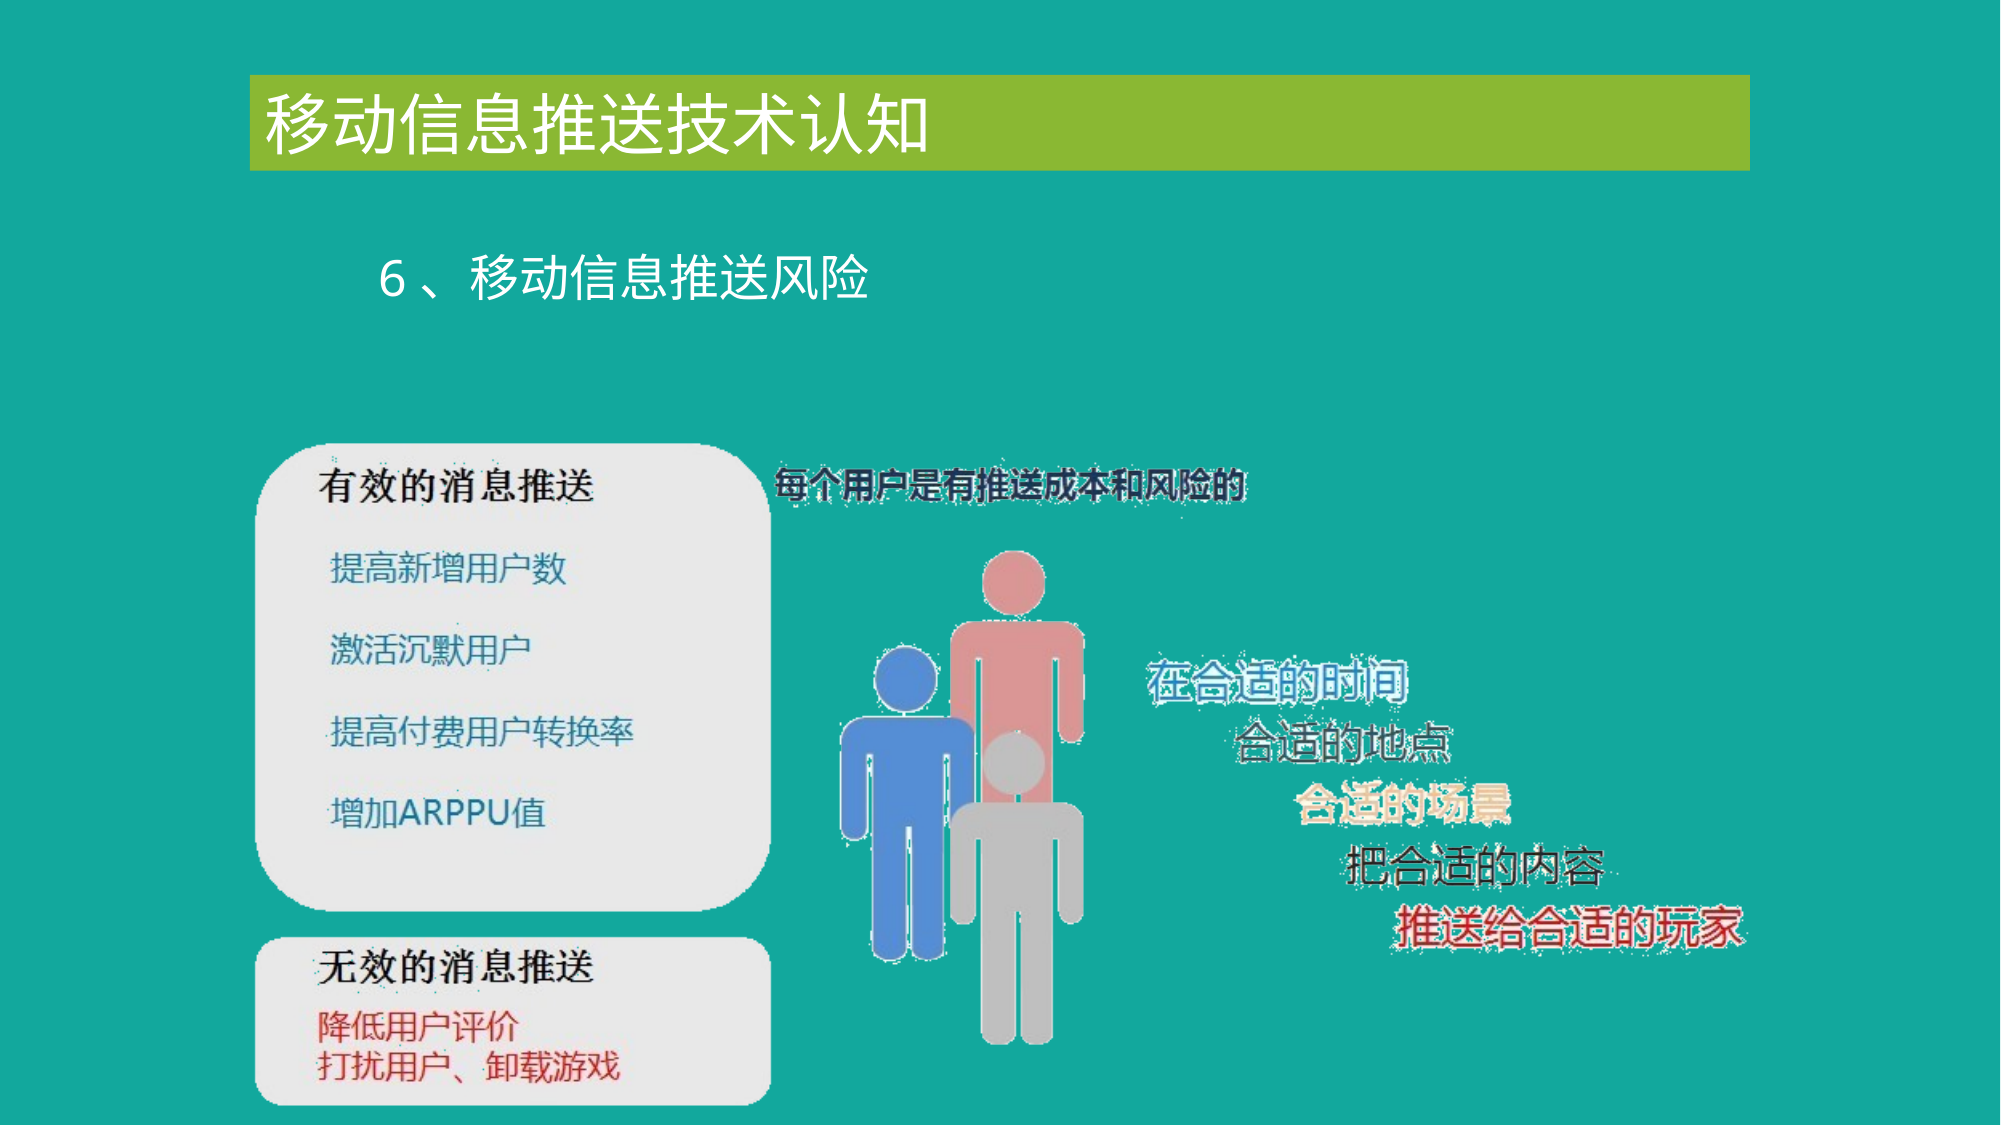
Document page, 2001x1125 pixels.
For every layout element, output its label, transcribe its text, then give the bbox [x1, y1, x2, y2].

picture [0, 0, 2001, 1125]
text_box 移动信息推送技术认知 [249, 74, 1750, 171]
text_box 6、移动信息推送风险 [364, 238, 885, 314]
